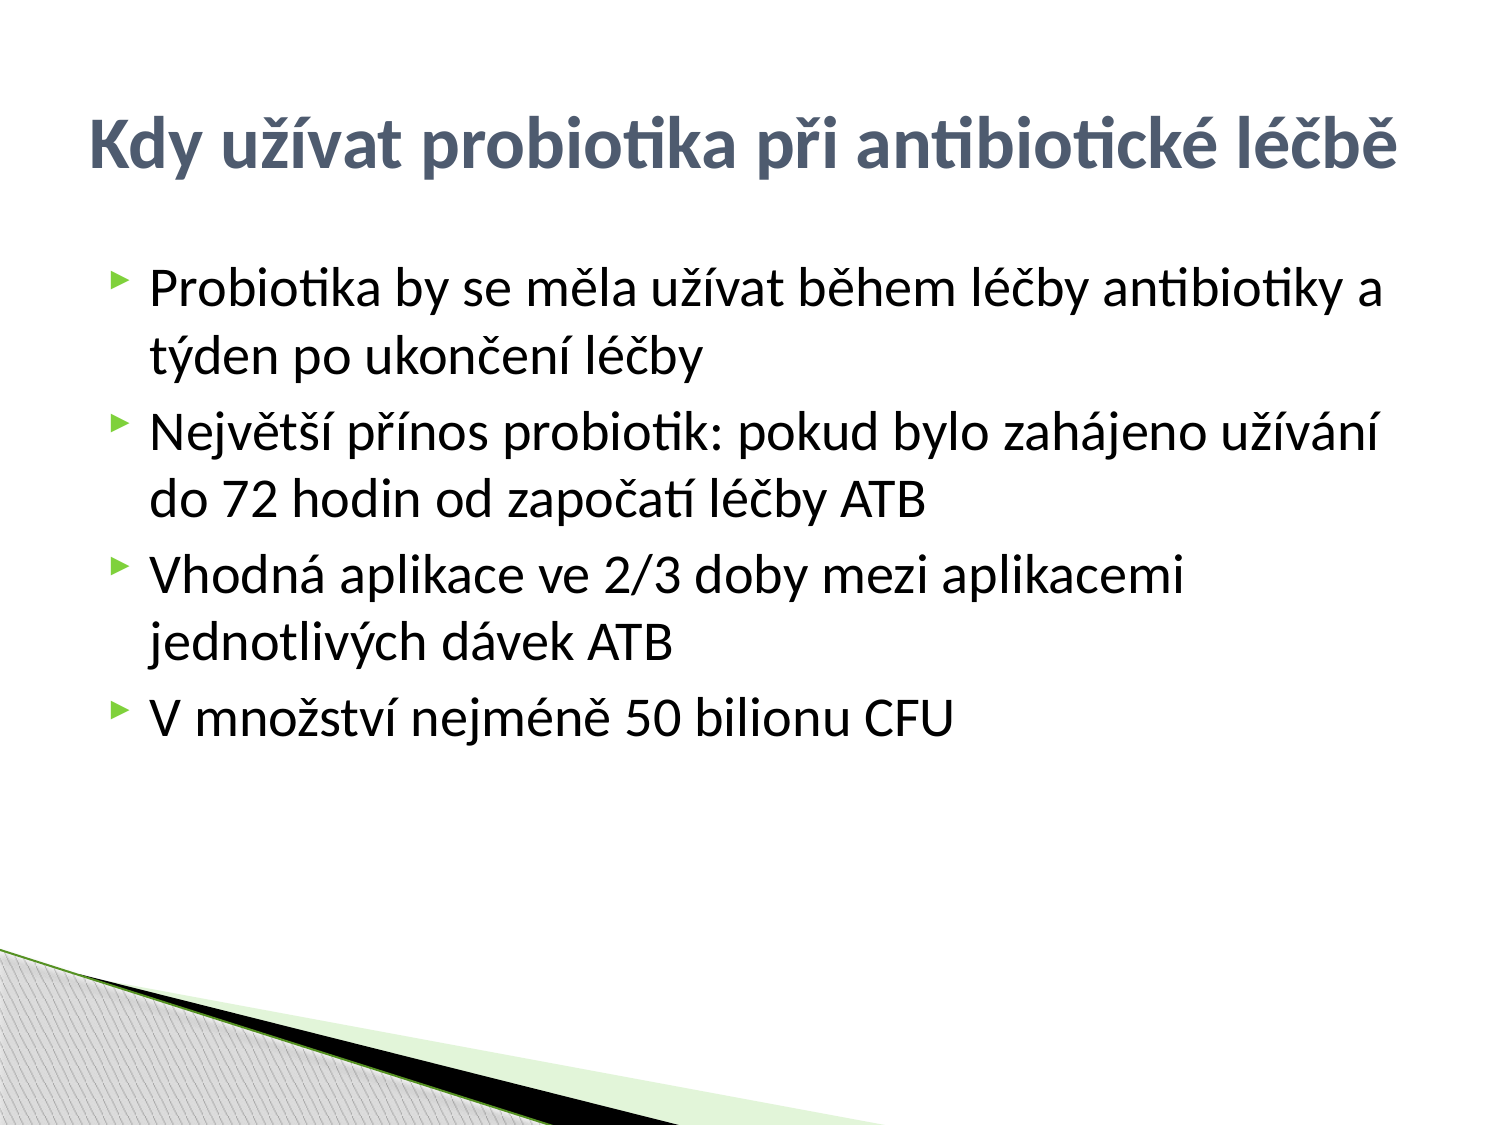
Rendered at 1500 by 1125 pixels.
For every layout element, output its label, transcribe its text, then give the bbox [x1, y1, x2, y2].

title Kdy užívat probiotika při antibiotické léčbě [75, 45, 1425, 233]
list Probiotika by se měla užívat během léčby antibiotiky a týden po ukončení léčby Největší přínos probiotik: pokud bylo zahájeno užívání do 72 hodin od započatí léčby ATB Vhodná aplikace ve 2/3 doby mezi aplikacemi jednotlivých dávek ATB V množství nejméně 50 bilionu CFU [75, 243, 1425, 986]
